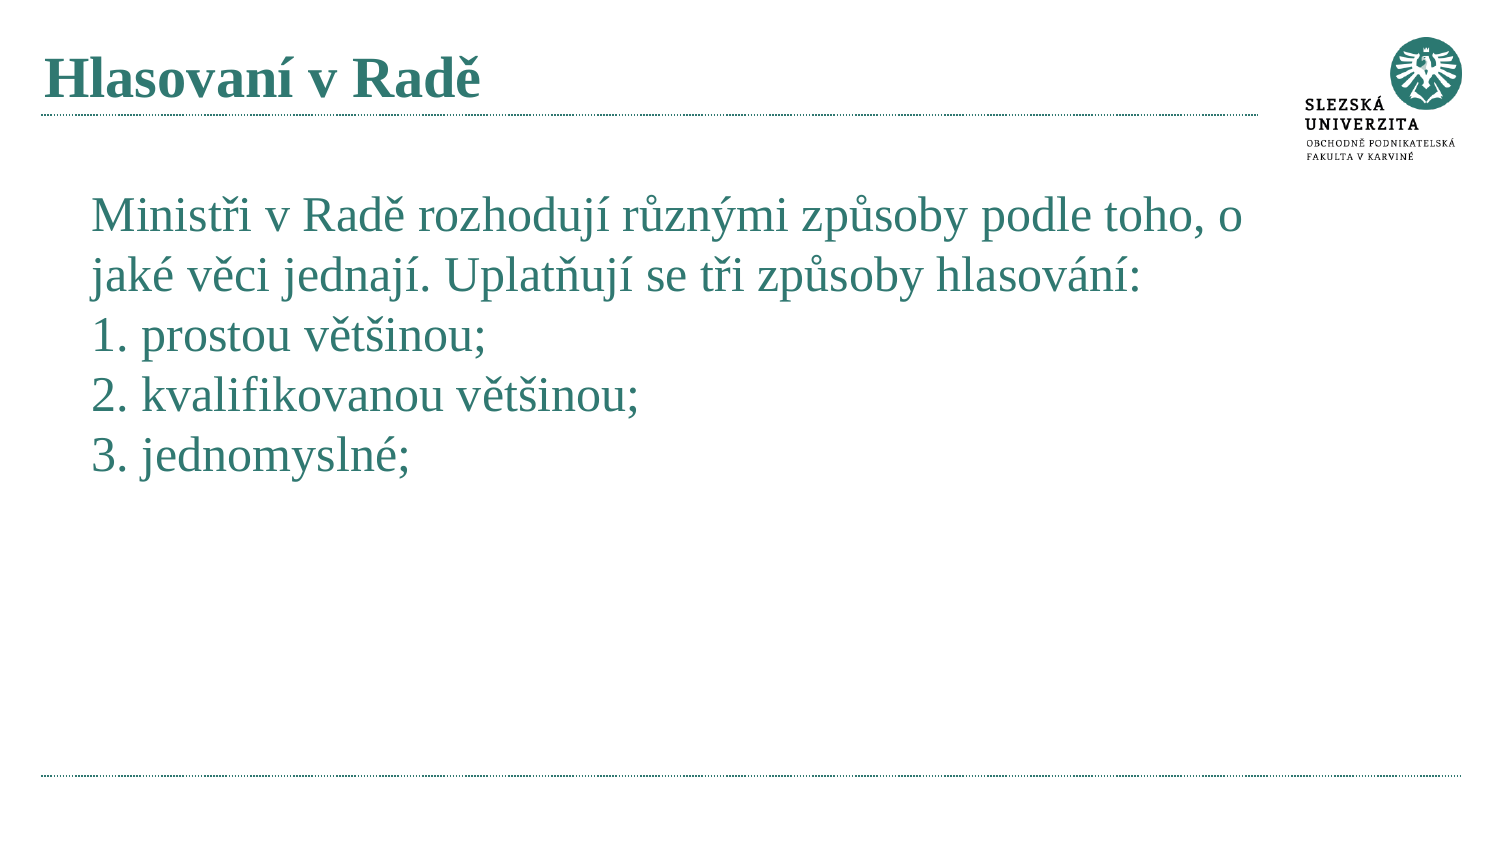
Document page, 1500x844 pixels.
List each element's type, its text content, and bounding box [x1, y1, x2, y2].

list Ministři v Radě rozhodují různými způsoby podle toho, o jaké věci jednají. Uplatňují se tři způsoby hlasování: 1. prostou většinou; 2. kvalifikovanou většinou; 3. jednomyslné; [76, 173, 1335, 777]
picture [1305, 37, 1462, 160]
title Hlasovaní v Radě [29, 32, 1282, 116]
